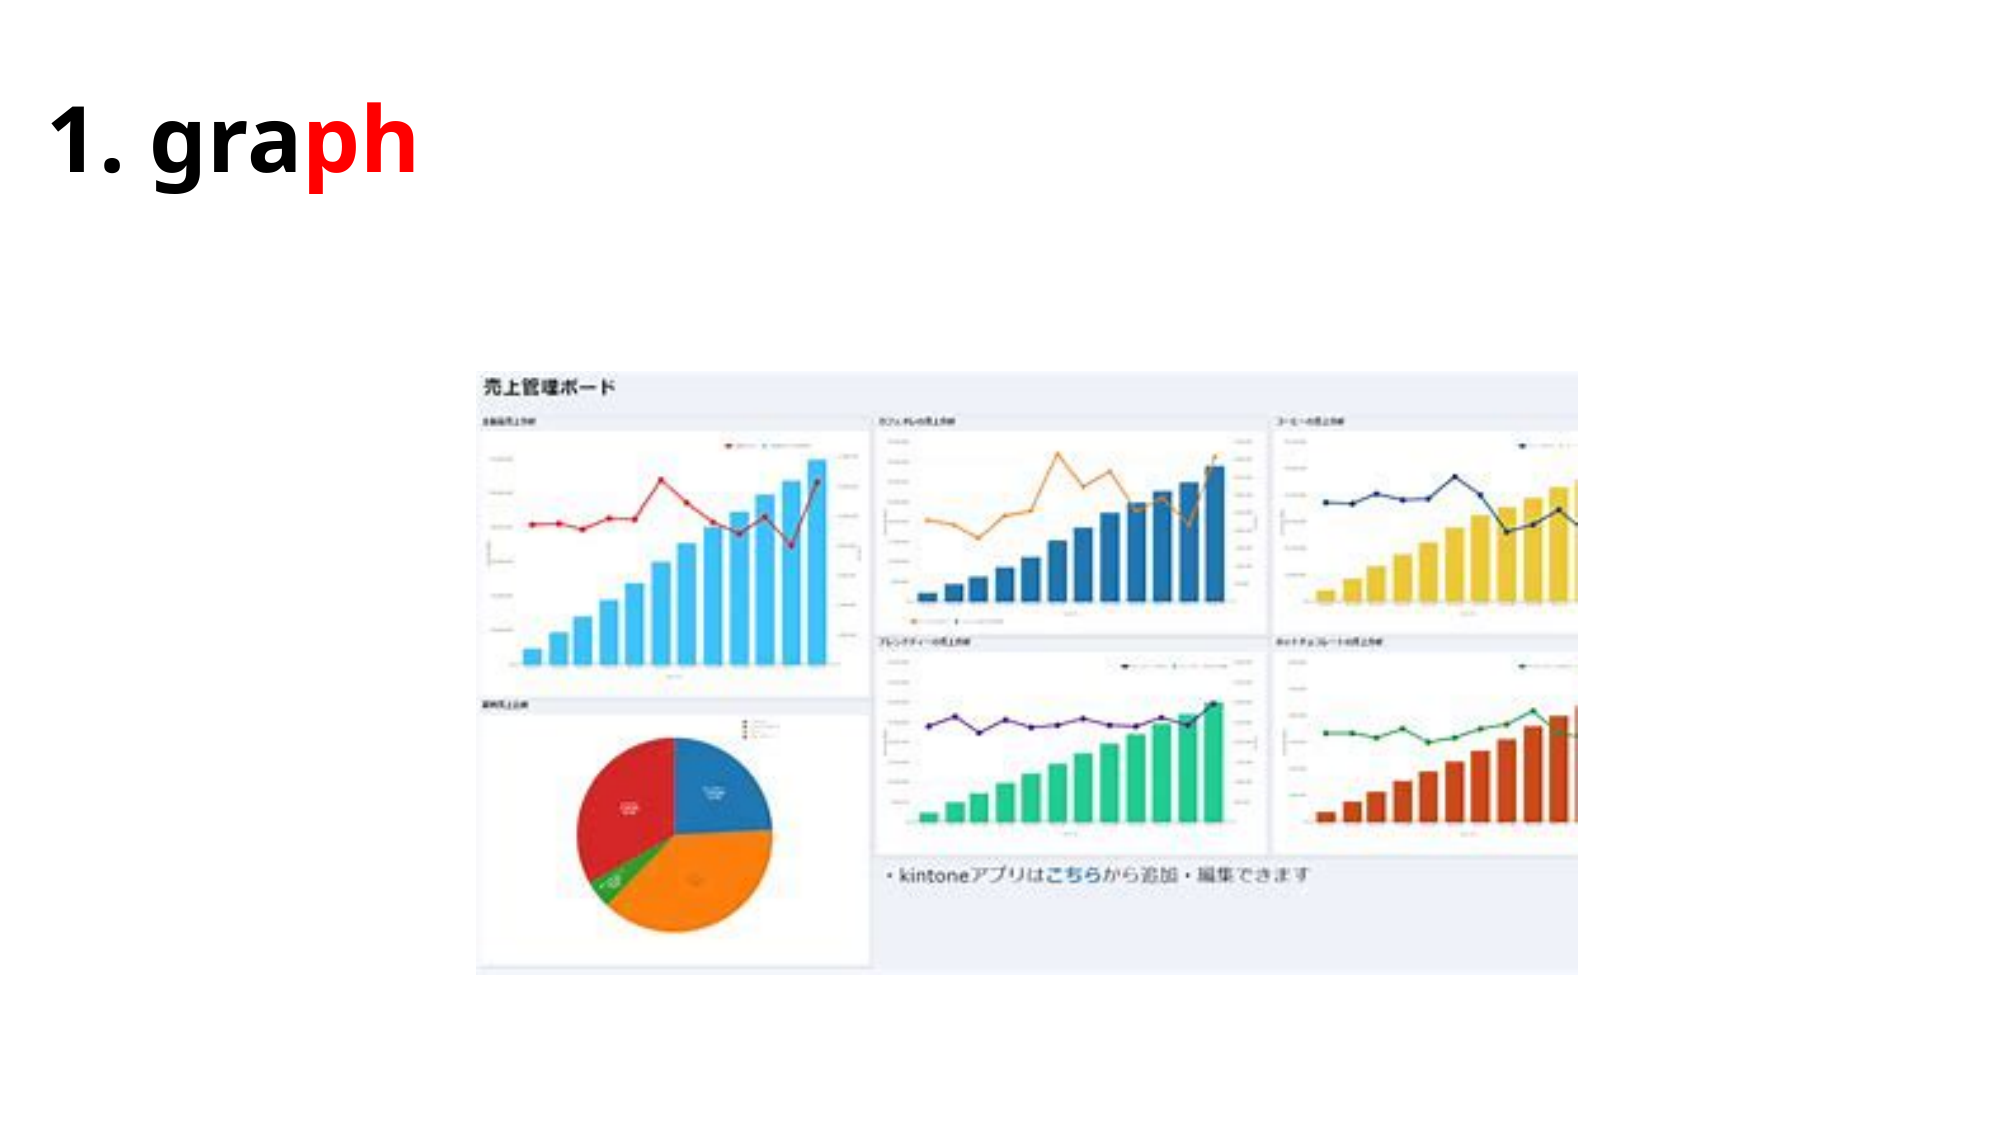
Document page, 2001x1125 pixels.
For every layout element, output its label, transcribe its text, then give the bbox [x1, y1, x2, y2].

text_box graph [32, 73, 2000, 528]
picture [476, 371, 1578, 975]
